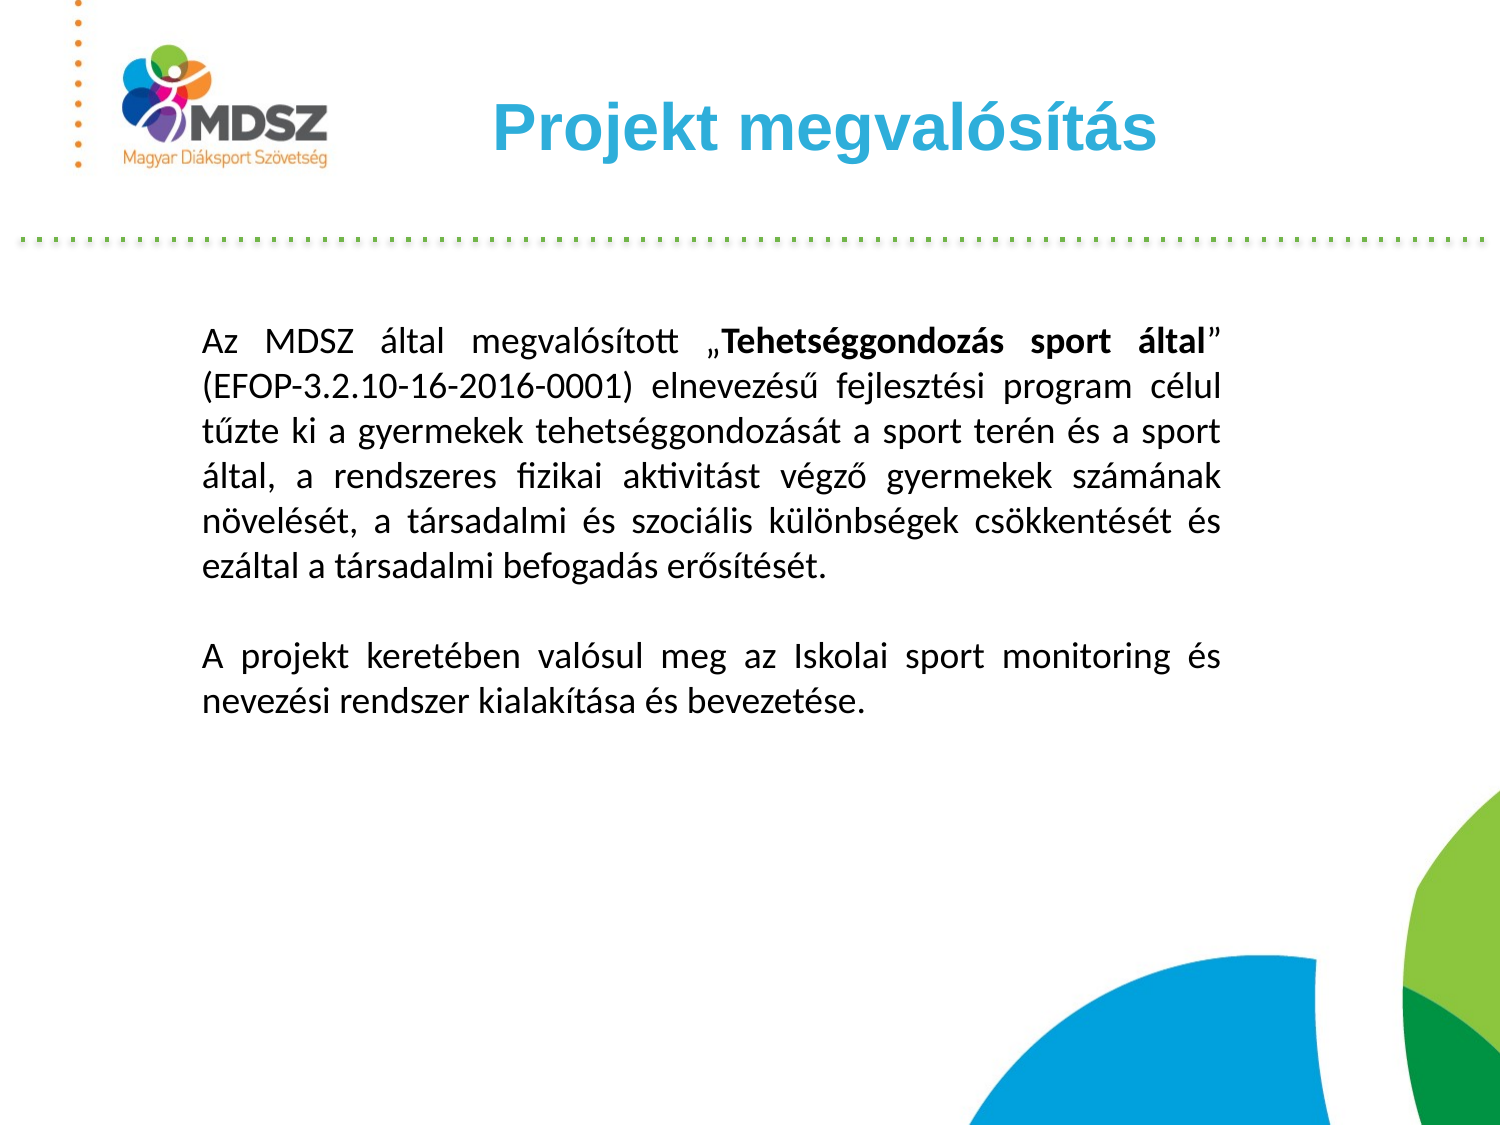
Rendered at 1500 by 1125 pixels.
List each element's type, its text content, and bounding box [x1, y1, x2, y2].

text_box Az MDSZ által megvalósított „Tehetséggondozás sport által” (EFOP-3.2.10-16-2016-0001) elnevezésű fejlesztési program célul tűzte ki a gyermekek tehetséggondozását a sport terén és a sport által, a rendszeres fizikai aktivitást végző gyermekek számának növelését, a társadalmi és szociális különbségek csökkentését és ezáltal a társadalmi befogadás erősítését. A projekt keretében valósul meg az Iskolai sport monitoring és nevezési rendszer kialakítása és bevezetése. [187, 308, 1237, 774]
text_box Projekt megvalósítás [478, 76, 1175, 172]
picture [0, 0, 1500, 1125]
